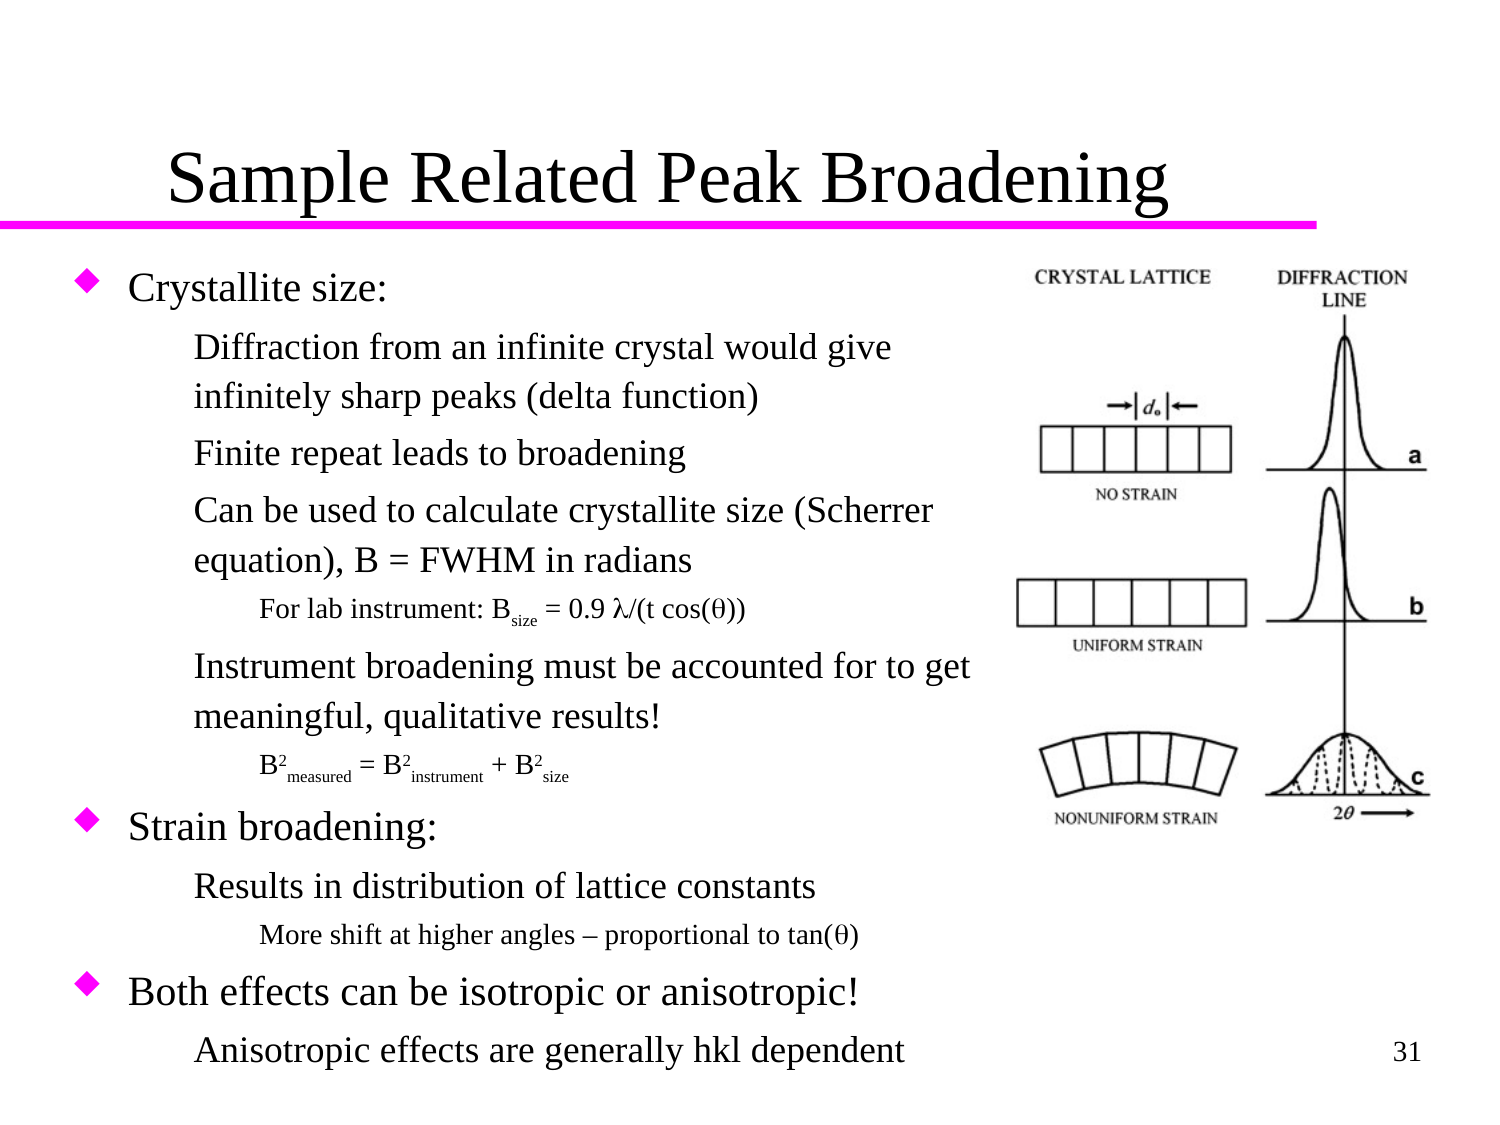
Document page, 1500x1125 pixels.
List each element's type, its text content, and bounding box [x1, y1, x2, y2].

list Crystallite size: Diffraction from an infinite crystal would give infinitely sharp peaks (delta function) Finite repeat leads to broadening Can be used to calculate crystallite size (Scherrer equation), B = FWHM in radians For lab instrument: Bsize = 0.9 /(t cos()) Instrument broadening must be accounted for to get meaningful, qualitative results! B2measured = B2instrument + B2size Strain broadening: Results in distribution of lattice constants More shift at higher angles – proportional to tan() Both effects can be isotropic or anisotropic! Anisotropic effects are generally hkl dependent [56, 247, 1016, 923]
title Sample Related Peak Broadening [0, 43, 1338, 225]
picture [1015, 268, 1432, 827]
slide_number 31 [1125, 1012, 1438, 1088]
